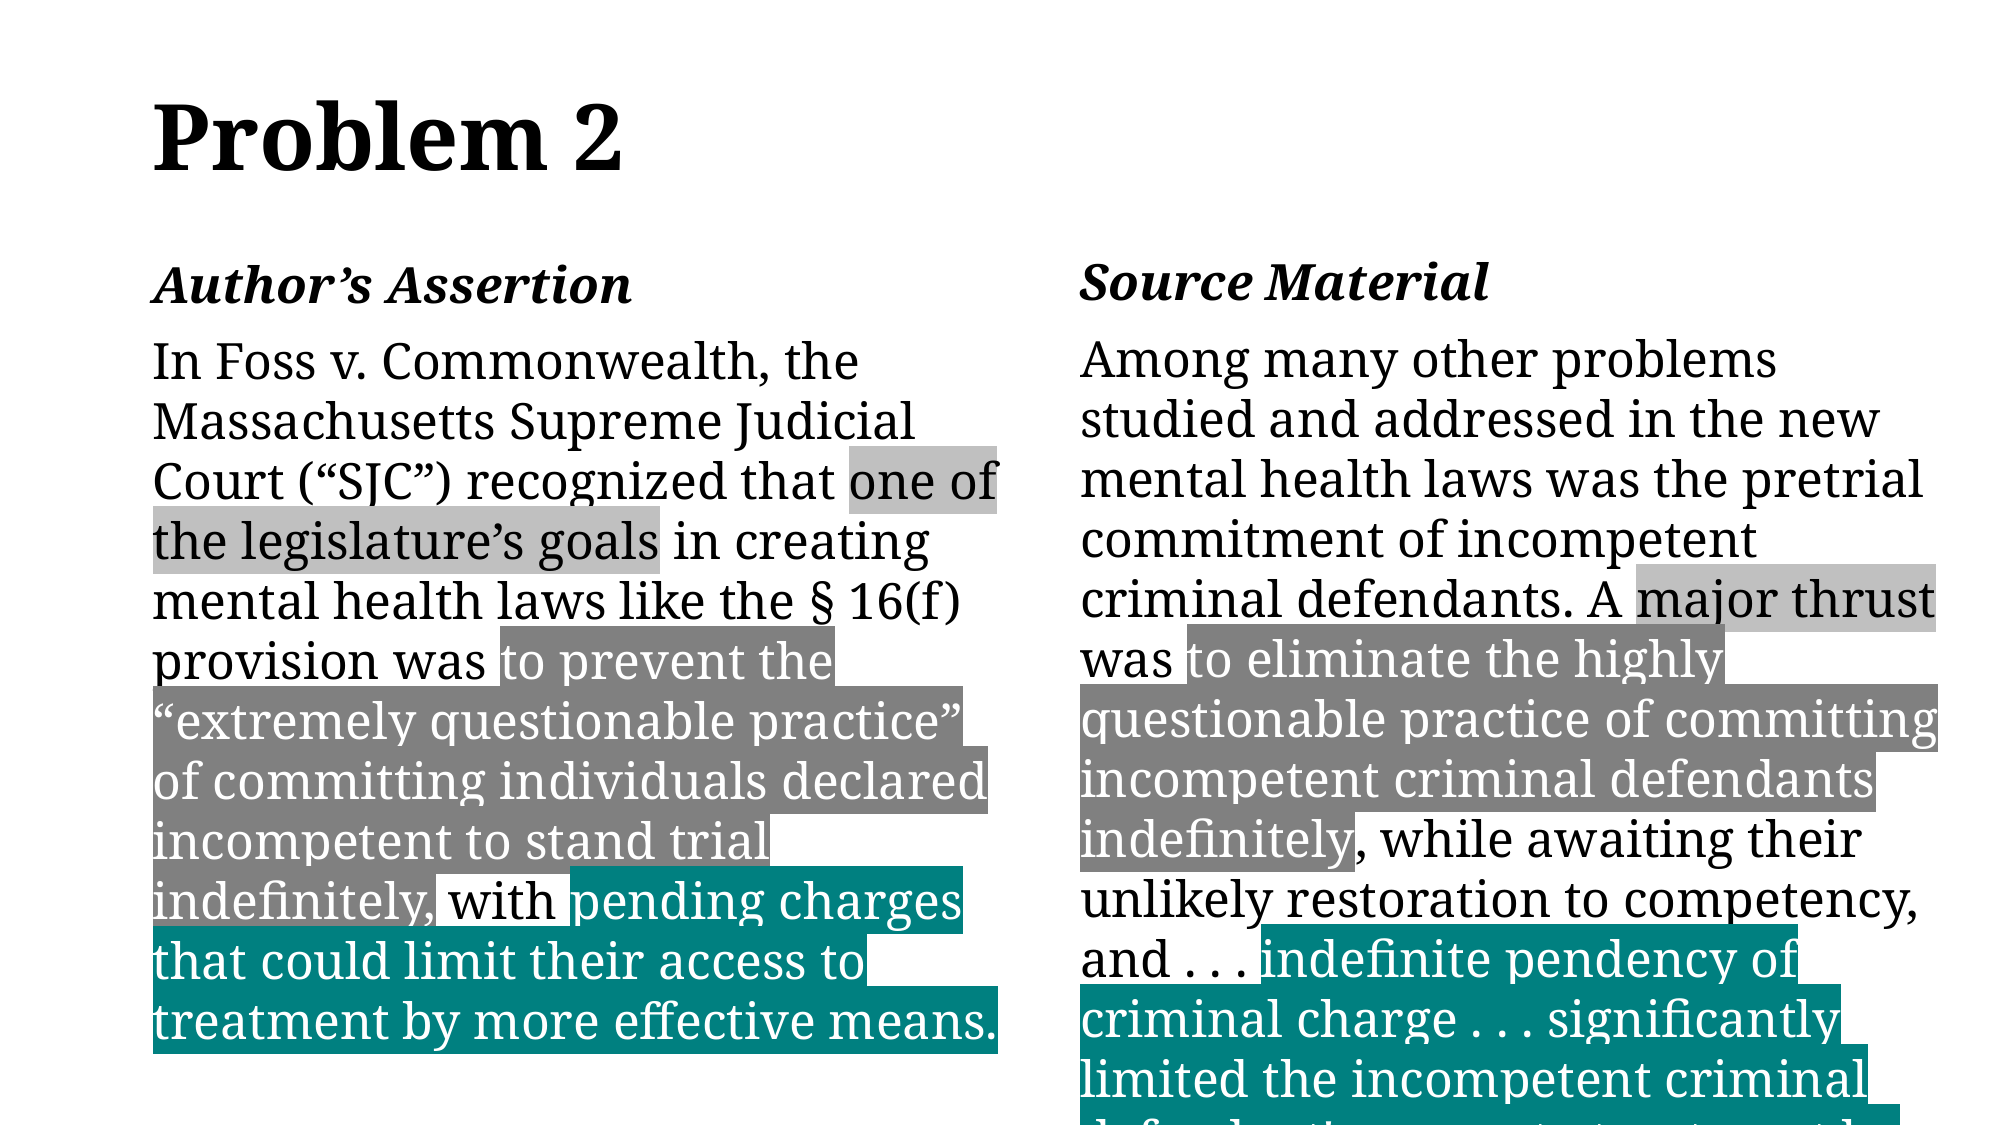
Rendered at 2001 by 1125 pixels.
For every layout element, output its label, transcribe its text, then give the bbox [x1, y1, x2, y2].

text_box Among many other problems studied and addressed in the new mental health laws was the pretrial commitment of incompetent criminal defendants. A major thrust was to eliminate the highly questionable practice of committing incompetent criminal defendants indefinitely, while awaiting their unlikely restoration to competency, and . . . indefinite pendency of criminal charge . . . significantly limited the incompetent criminal defendant's access to treatment by more effective civil means. [1065, 319, 1971, 1125]
list Source Material [1064, 183, 1915, 318]
list Author’s Assertion [137, 186, 984, 322]
title Problem 2 [137, 31, 1863, 249]
list In Foss v. Commonwealth, the Massachusetts Supreme Judicial Court (“SJC”) recognized that one of the legislature’s goals in creating mental health laws like the § 16(f) provision was to prevent the “extremely questionable practice” of committing individuals declared incompetent to stand trial indefinitely, with pending charges that could limit their access to treatment by more effective means. [137, 322, 1023, 1022]
